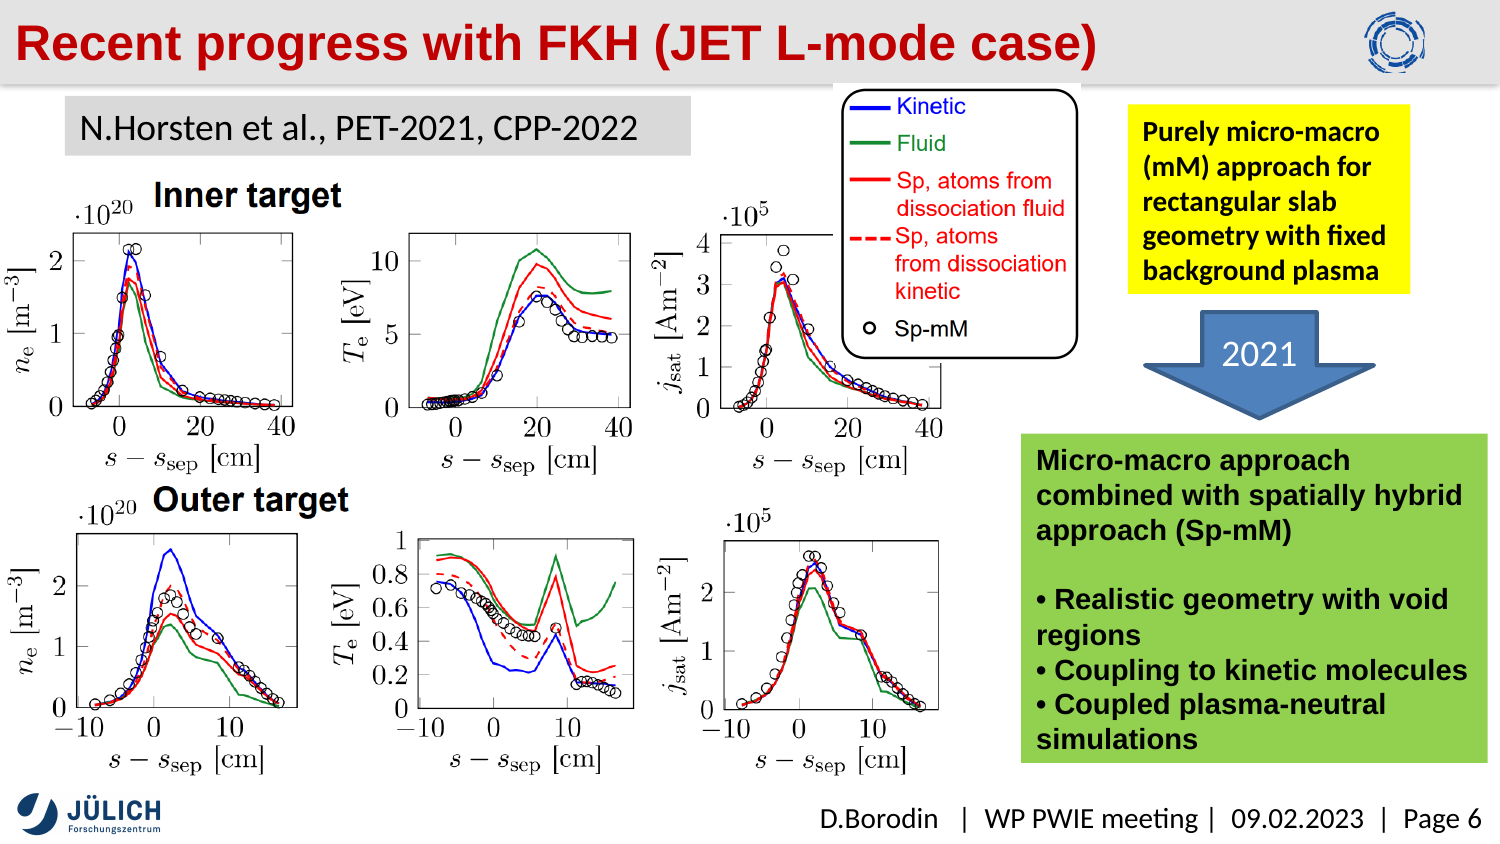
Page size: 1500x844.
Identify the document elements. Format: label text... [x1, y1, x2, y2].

picture [17, 792, 161, 836]
text_box 2021 [1142, 310, 1377, 421]
title Recent progress with FKH (JET L-mode case) [0, 0, 1374, 75]
text_box N.Horsten et al., PET-2021, CPP-2022 [64, 95, 691, 156]
text_box Purely micro-macro (mM) approach for rectangular slab geometry with fixed background plasma [1127, 104, 1411, 294]
picture [0, 83, 1082, 779]
text_box Micro-macro approach combined with spatially hybrid approach (Sp-mM) • Realistic geometry with void regions • Coupling to kinetic molecules • Coupled plasma-neutral simulations [1021, 433, 1488, 763]
